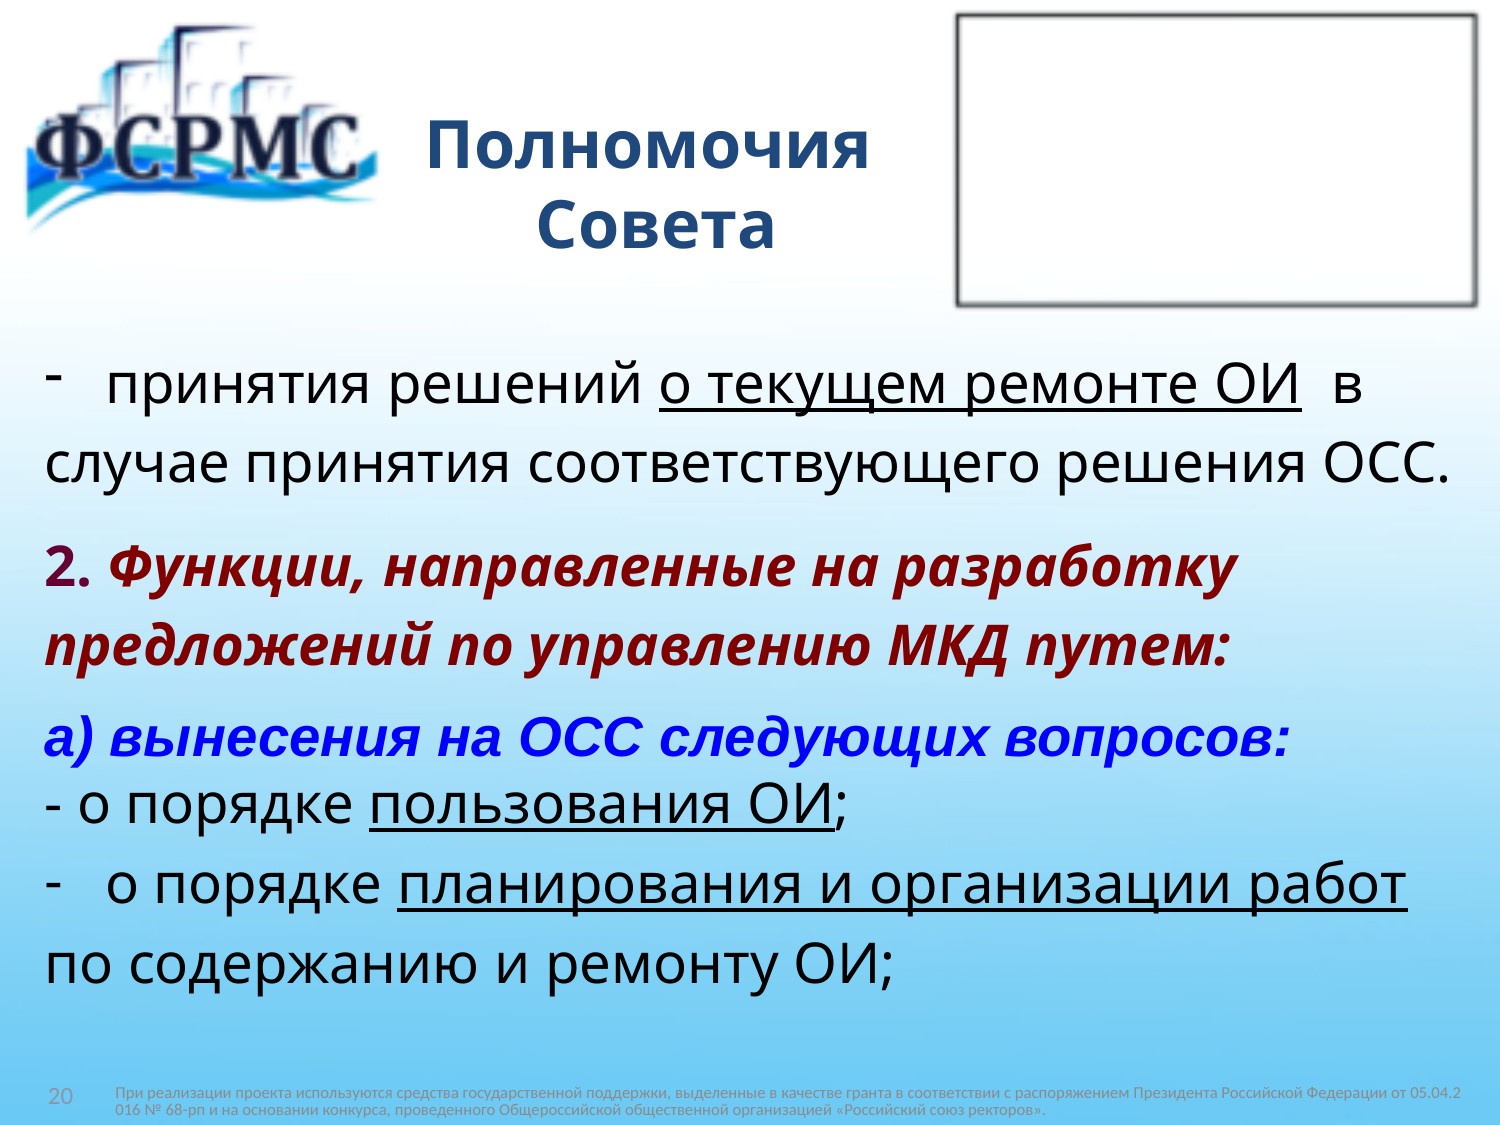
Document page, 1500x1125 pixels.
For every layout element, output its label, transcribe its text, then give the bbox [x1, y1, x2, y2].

title Полномочия Совета [363, 117, 951, 317]
slide_number 20 [17, 1065, 89, 1125]
footer При реализации проекта используются средства государственной поддержки, выделенные в качестве гранта в соответствии c распоряжением Президента Российской Федерации от 05.04.2016 № 68-рп и на основании конкурса, проведенного Общероссийской общественной организацией «Российский союз ректоров». [100, 1062, 1483, 1122]
list принятия решений о текущем ремонте ОИ в случае принятия соответствующего решения ОСС. 2. Функции, направленные на разработку предложений по управлению МКД путем: а) вынесения на ОСС следующих вопросов: - о порядке пользования ОИ; о порядке планирования и организации работ по содержанию и ремонту ОИ; [29, 339, 1483, 1047]
picture [0, 0, 1500, 1125]
